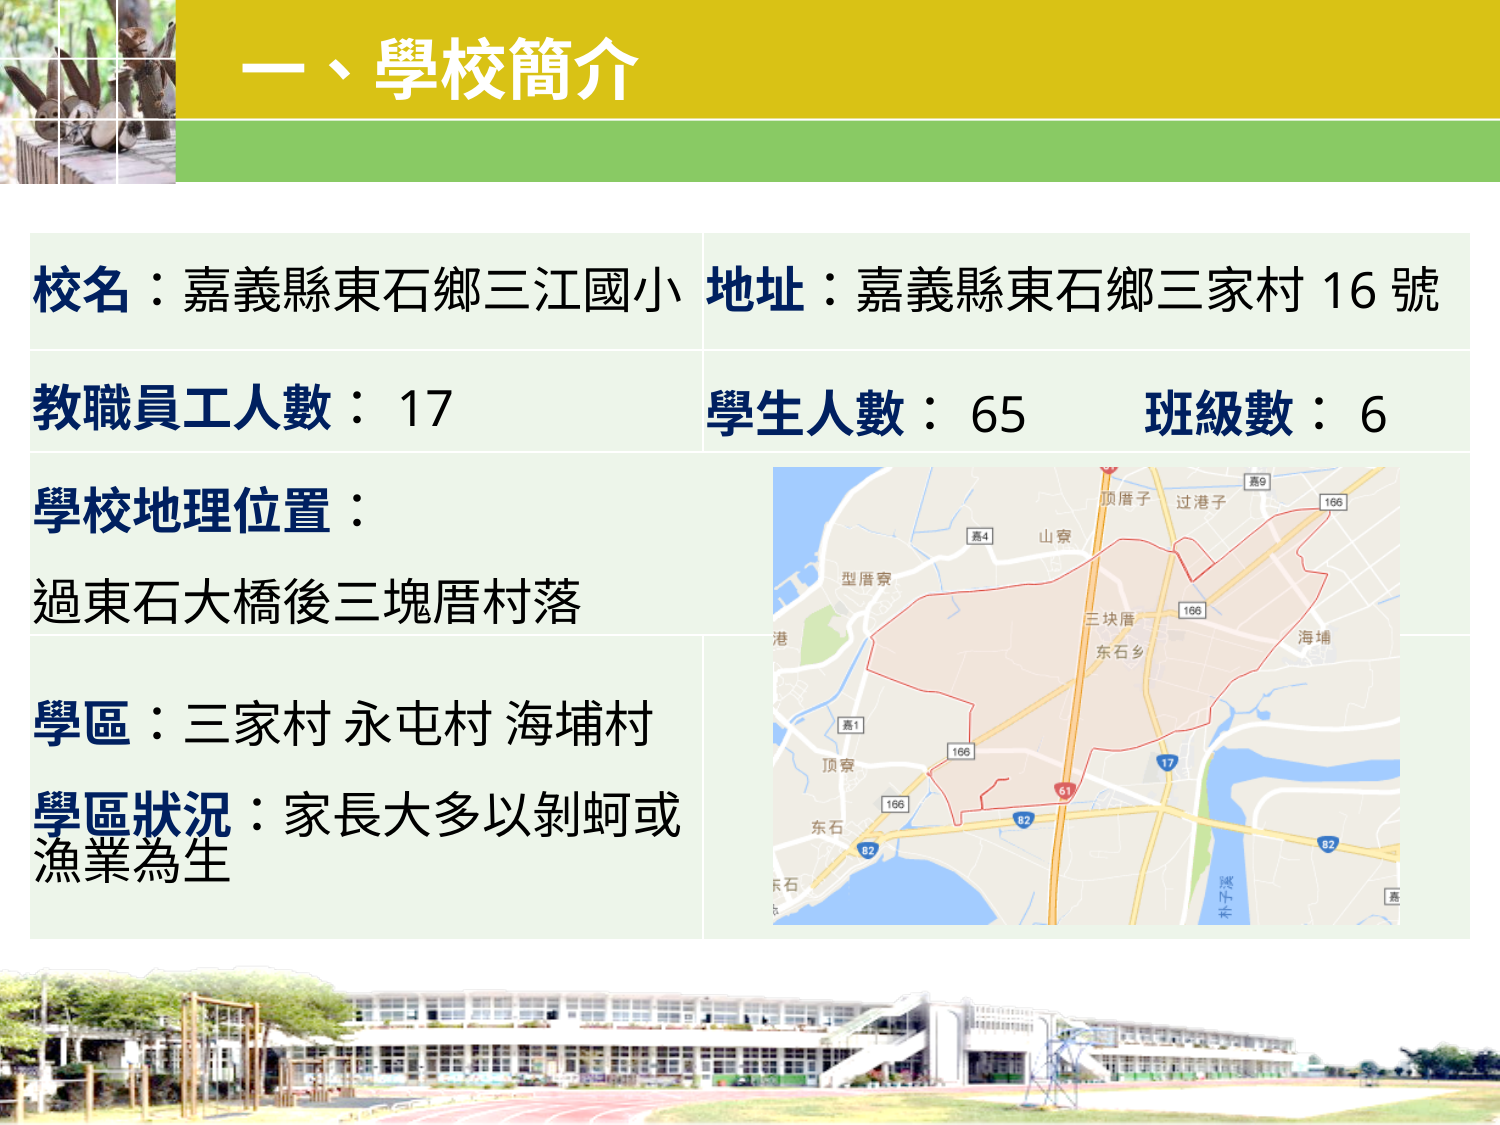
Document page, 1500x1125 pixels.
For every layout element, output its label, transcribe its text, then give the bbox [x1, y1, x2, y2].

table_cell 教職員工人數：17 [30, 351, 702, 451]
picture [60, 60, 116, 118]
picture [0, 0, 57, 57]
table_cell 學校地理位置： 過東石大橋後三塊厝村落 [30, 453, 1470, 634]
table_cell [704, 636, 1470, 939]
table_cell 學區：三家村 永屯村 海埔村 學區狀況：家長大多以剝蚵或漁業為生 [30, 636, 702, 939]
picture [119, 60, 176, 118]
title 一、學校簡介 [225, 28, 1388, 109]
picture [60, 121, 116, 184]
picture [0, 60, 57, 118]
table_header 地址：嘉義縣東石鄉三家村16號 [704, 233, 1470, 349]
table_header 校名：嘉義縣東石鄉三江國小 [30, 233, 702, 349]
picture [0, 913, 1500, 1125]
picture [60, 0, 116, 57]
table_cell 學生人數：65 班級數：6 [704, 351, 1470, 451]
picture [773, 467, 1400, 926]
picture [119, 0, 176, 57]
picture [119, 121, 176, 184]
picture [0, 121, 57, 184]
